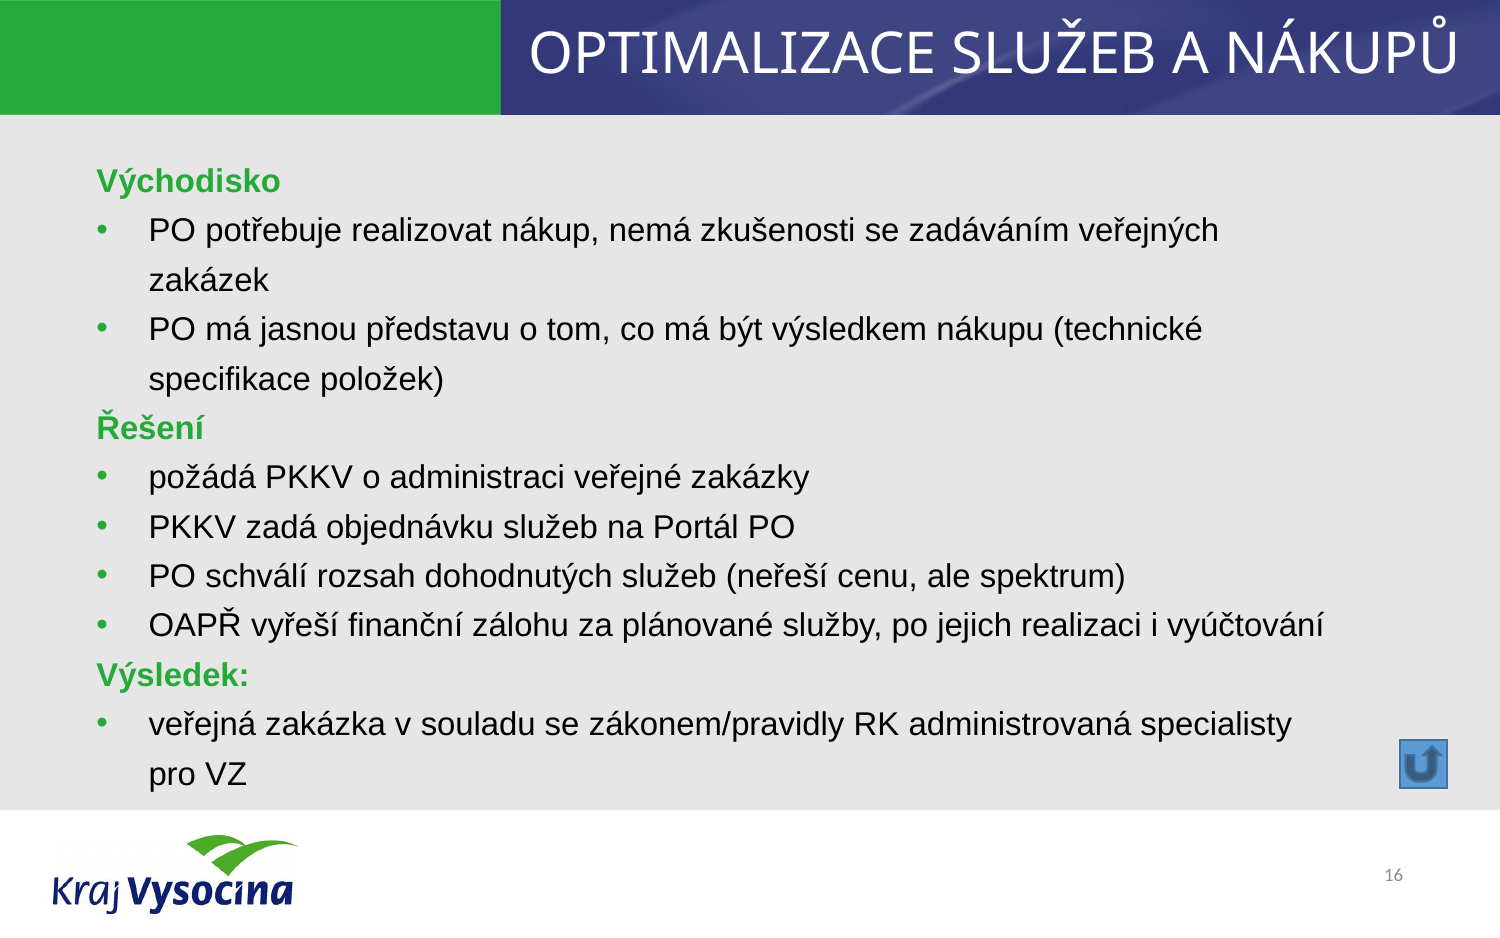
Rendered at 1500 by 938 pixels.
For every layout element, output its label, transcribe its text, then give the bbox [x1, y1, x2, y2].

picture [53, 835, 298, 914]
picture [0, 0, 1500, 115]
text_box [1399, 739, 1448, 789]
list Východisko PO potřebuje realizovat nákup, nemá zkušenosti se zadáváním veřejných zakázek PO má jasnou představu o tom, co má být výsledkem nákupu (technické specifikace položek) Řešení požádá PKKV o administraci veřejné zakázky PKKV zadá objednávku služeb na Portál PO PO schválí rozsah dohodnutých služeb (neřeší cenu, ale spektrum) OAPŘ vyřeší finanční zálohu za plánované služby, po jejich realizaci i vyúčtování Výsledek: veřejná zakázka v souladu se zákonem/pravidly RK administrovaná specialisty pro VZ [41, 142, 1353, 837]
slide_number 16 [1080, 849, 1419, 900]
text_box [0, 810, 1500, 938]
